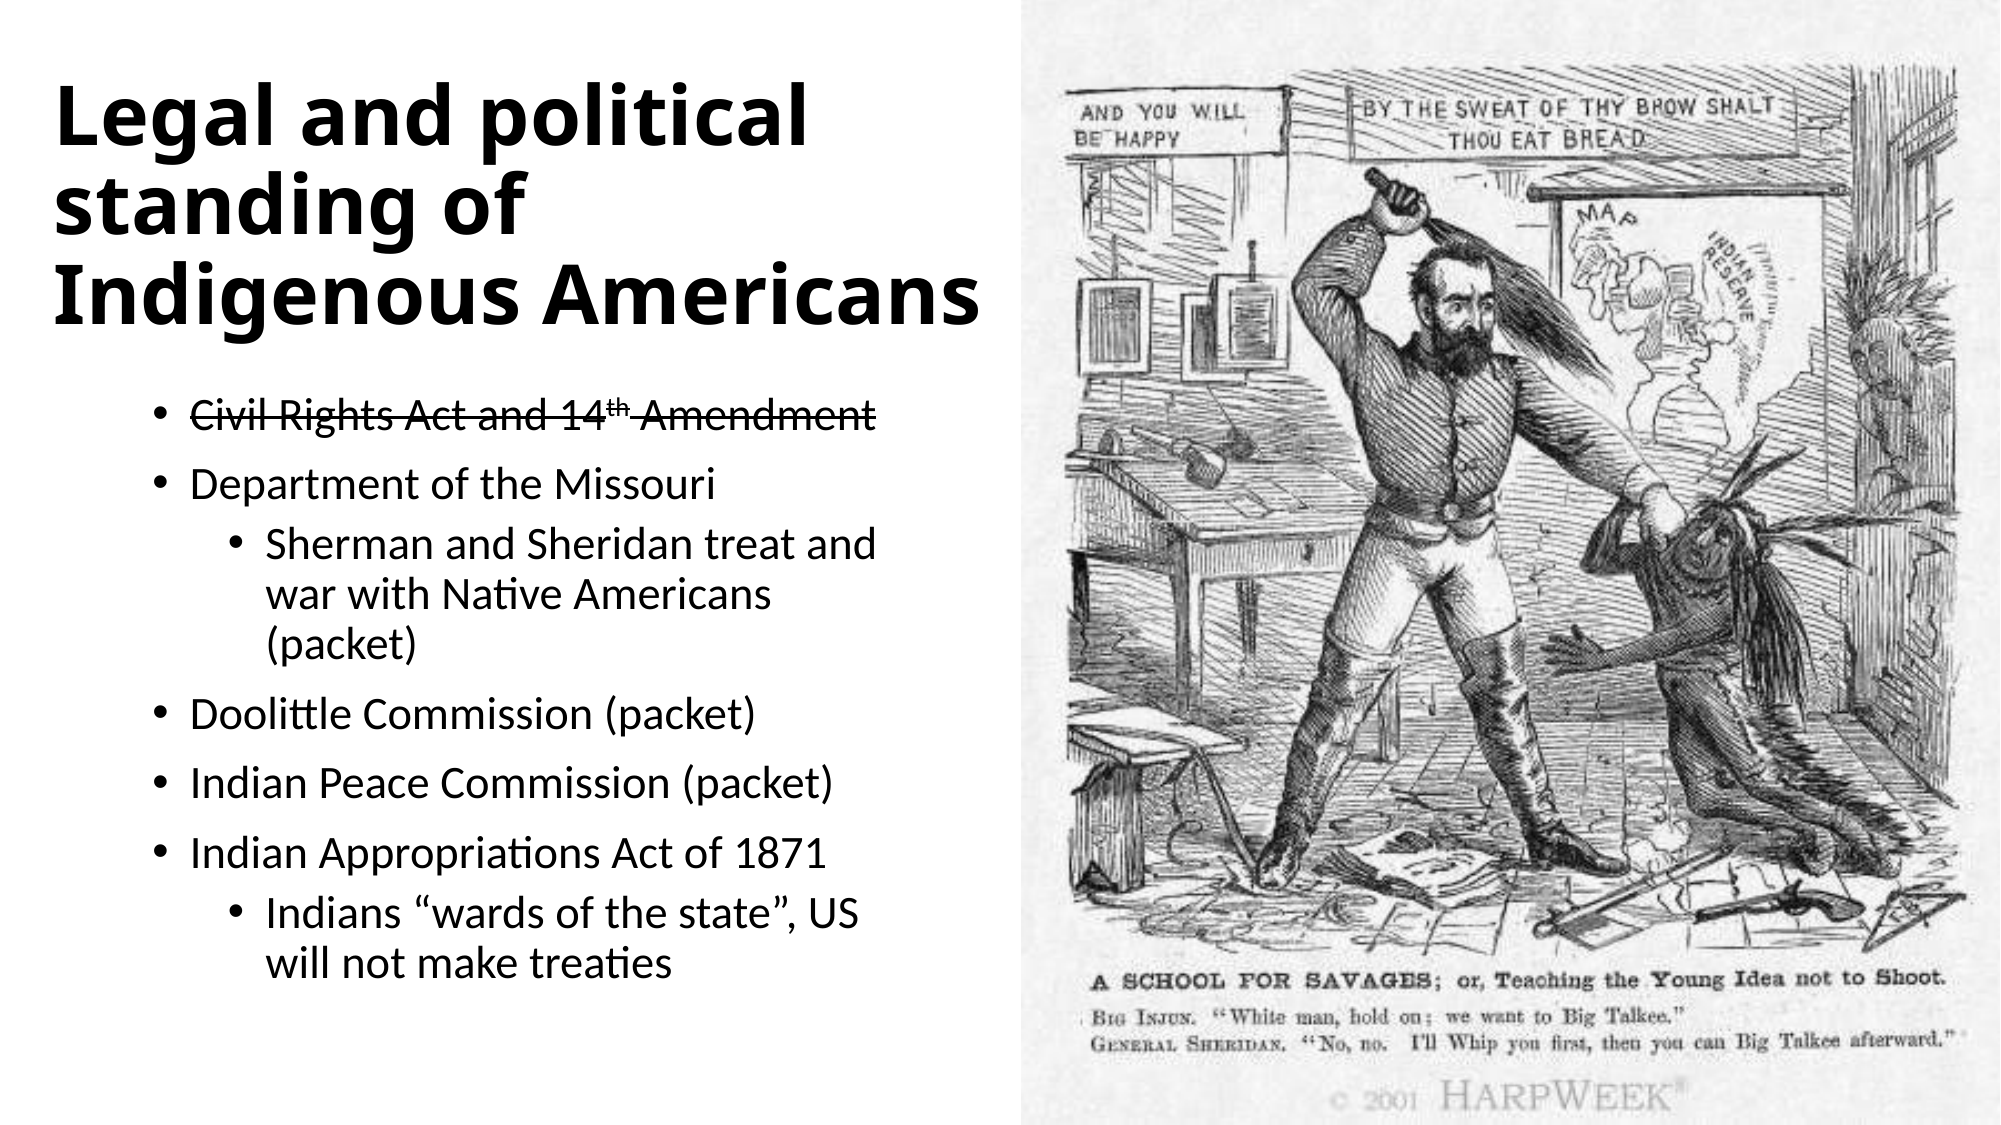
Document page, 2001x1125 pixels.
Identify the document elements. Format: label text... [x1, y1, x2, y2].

text_box [0, 0, 1021, 1125]
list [1021, 0, 2000, 1125]
title Legal and political standing of Indigenous Americans [39, 59, 999, 357]
list Civil Rights Act and 14th Amendment Department of the Missouri Sherman and Sheridan treat and war with Native Americans (packet) Doolittle Commission (packet) Indian Peace Commission (packet) Indian Appropriations Act of 1871 Indians “wards of the state”, US will not make treaties [137, 382, 896, 1014]
